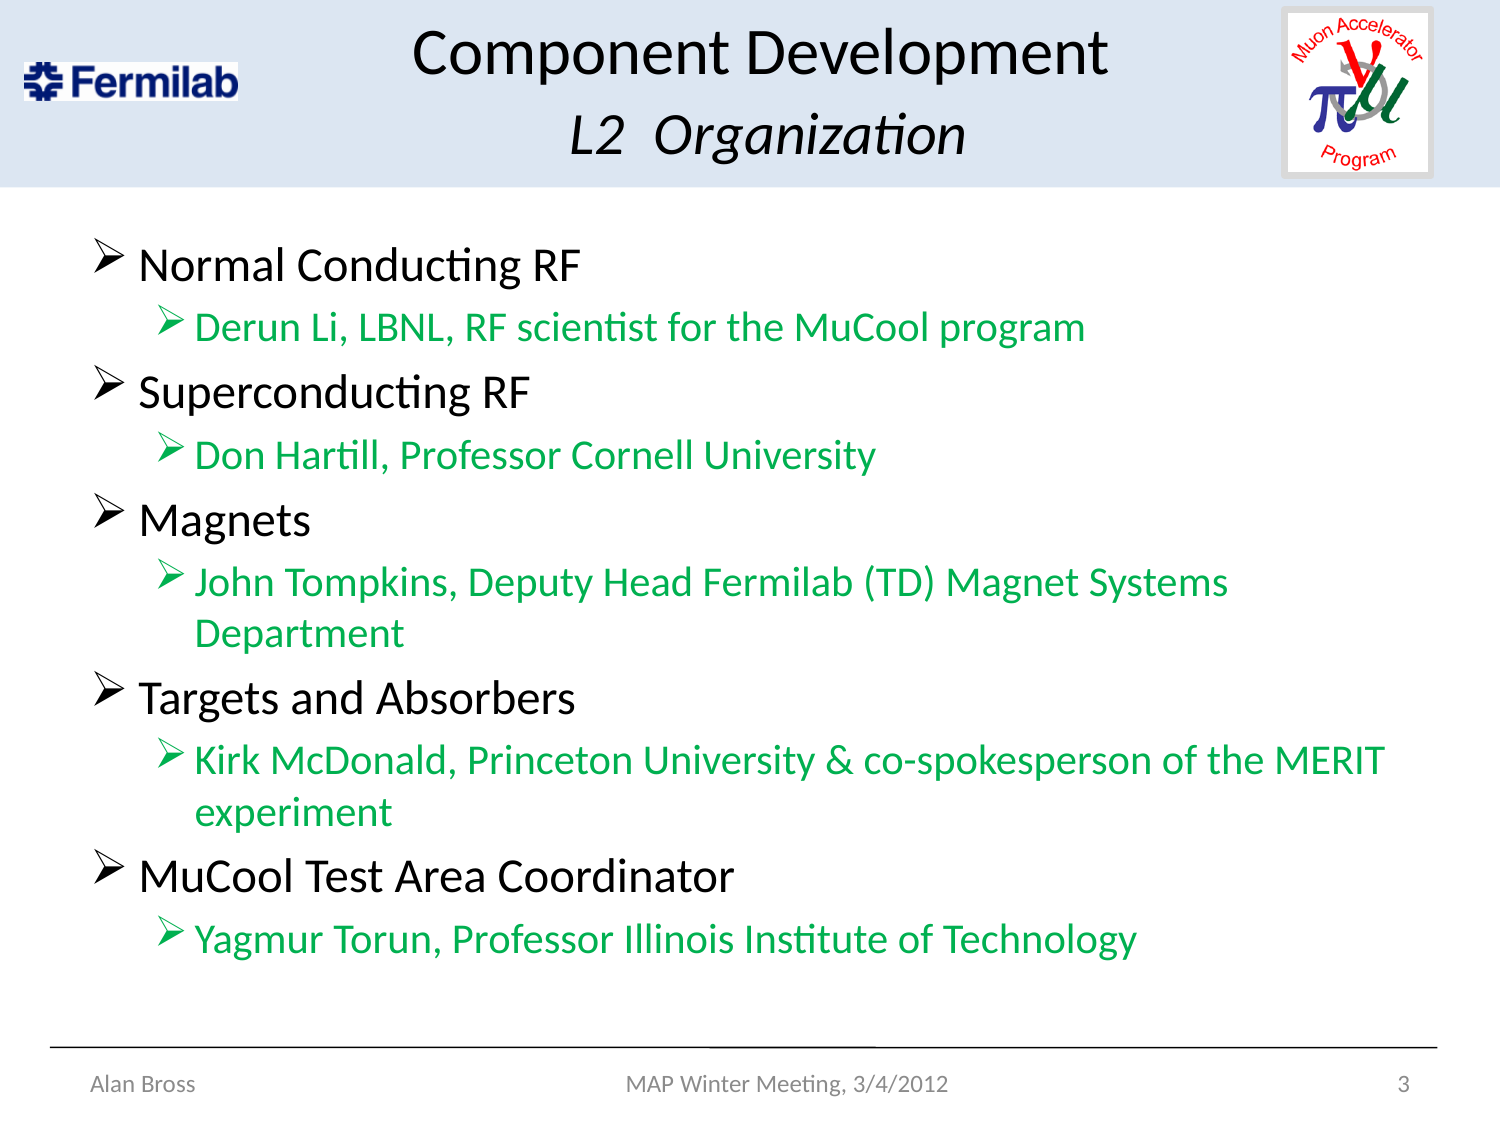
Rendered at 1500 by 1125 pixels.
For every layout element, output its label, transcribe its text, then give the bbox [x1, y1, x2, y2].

picture [1288, 13, 1428, 172]
list Normal Conducting RF Derun Li, LBNL, RF scientist for the MuCool program Superconducting RF Don Hartill, Professor Cornell University Magnets John Tompkins, Deputy Head Fermilab (TD) Magnet Systems Department Targets and Absorbers Kirk McDonald, Princeton University & co-spokesperson of the MERIT experiment MuCool Test Area Coordinator Yagmur Torun, Professor Illinois Institute of Technology [74, 224, 1426, 976]
slide_number 3 [1074, 1052, 1425, 1113]
slide_number Alan Bross [75, 1052, 425, 1113]
footer MAP Winter Meeting, 3/4/2012 [512, 1052, 1063, 1113]
picture [24, 62, 238, 101]
title Component Development L2 Organization [249, 0, 1288, 176]
